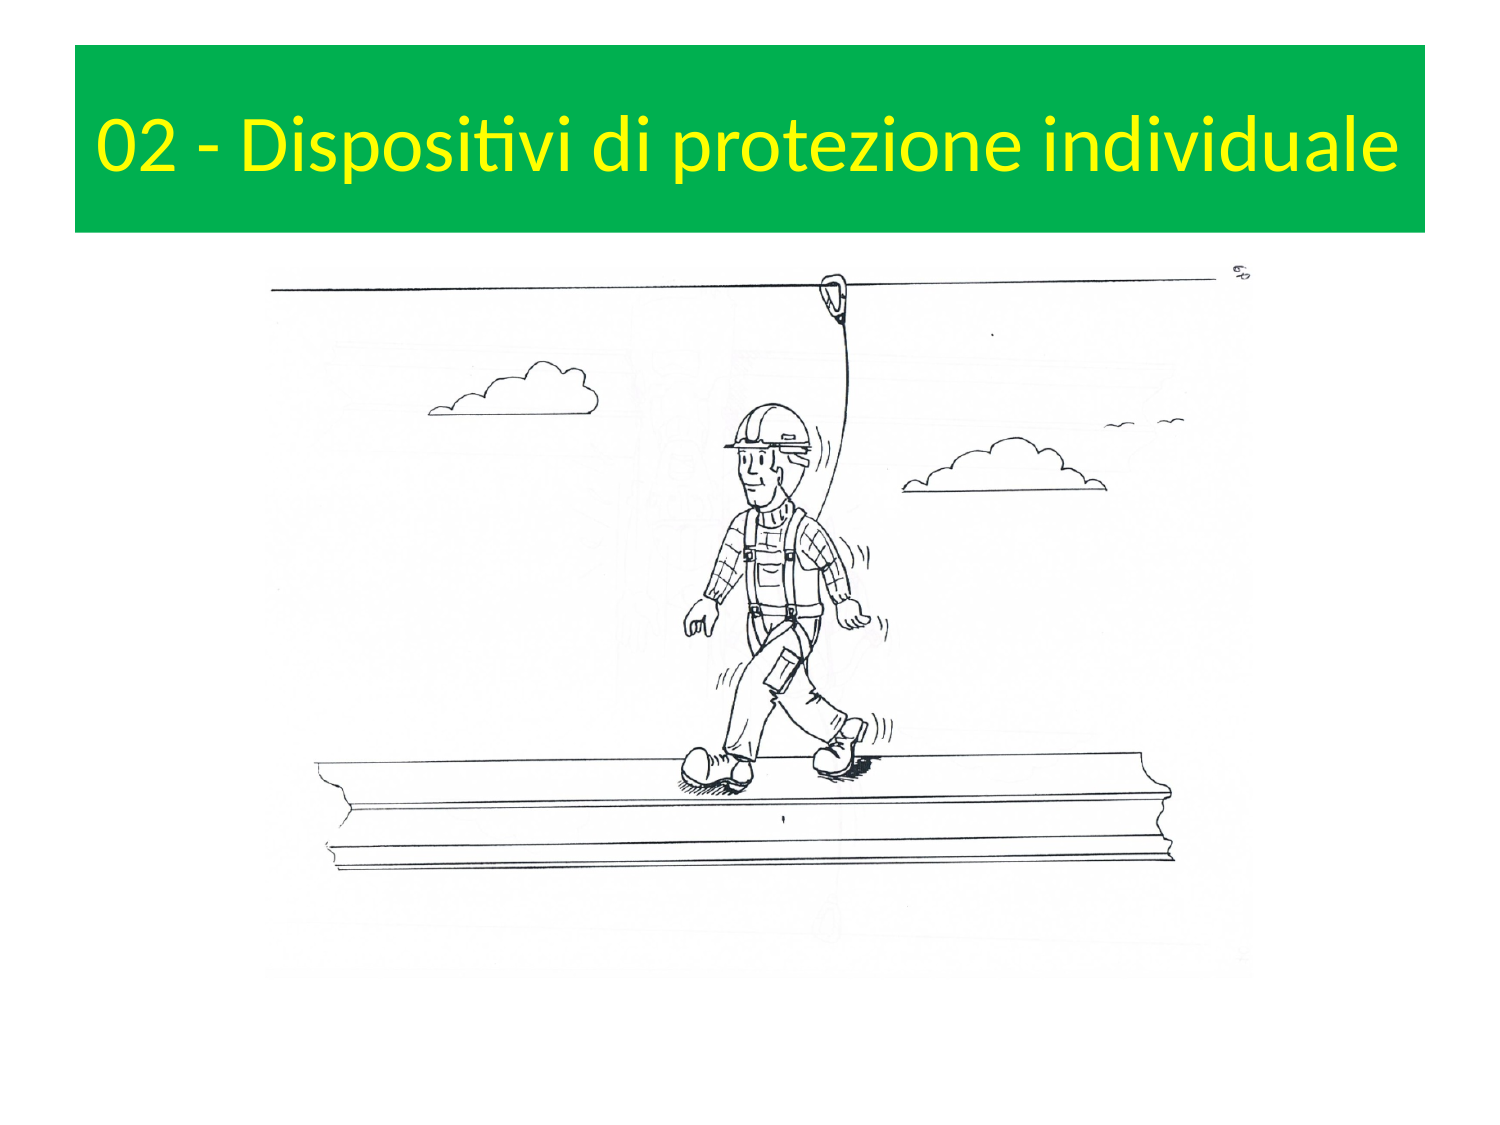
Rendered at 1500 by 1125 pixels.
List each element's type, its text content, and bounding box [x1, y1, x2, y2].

picture [255, 256, 391, 987]
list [391, 117, 1124, 1125]
title 02 - Dispositivi di protezione individuale [75, 45, 1425, 233]
picture [1124, 256, 1261, 987]
